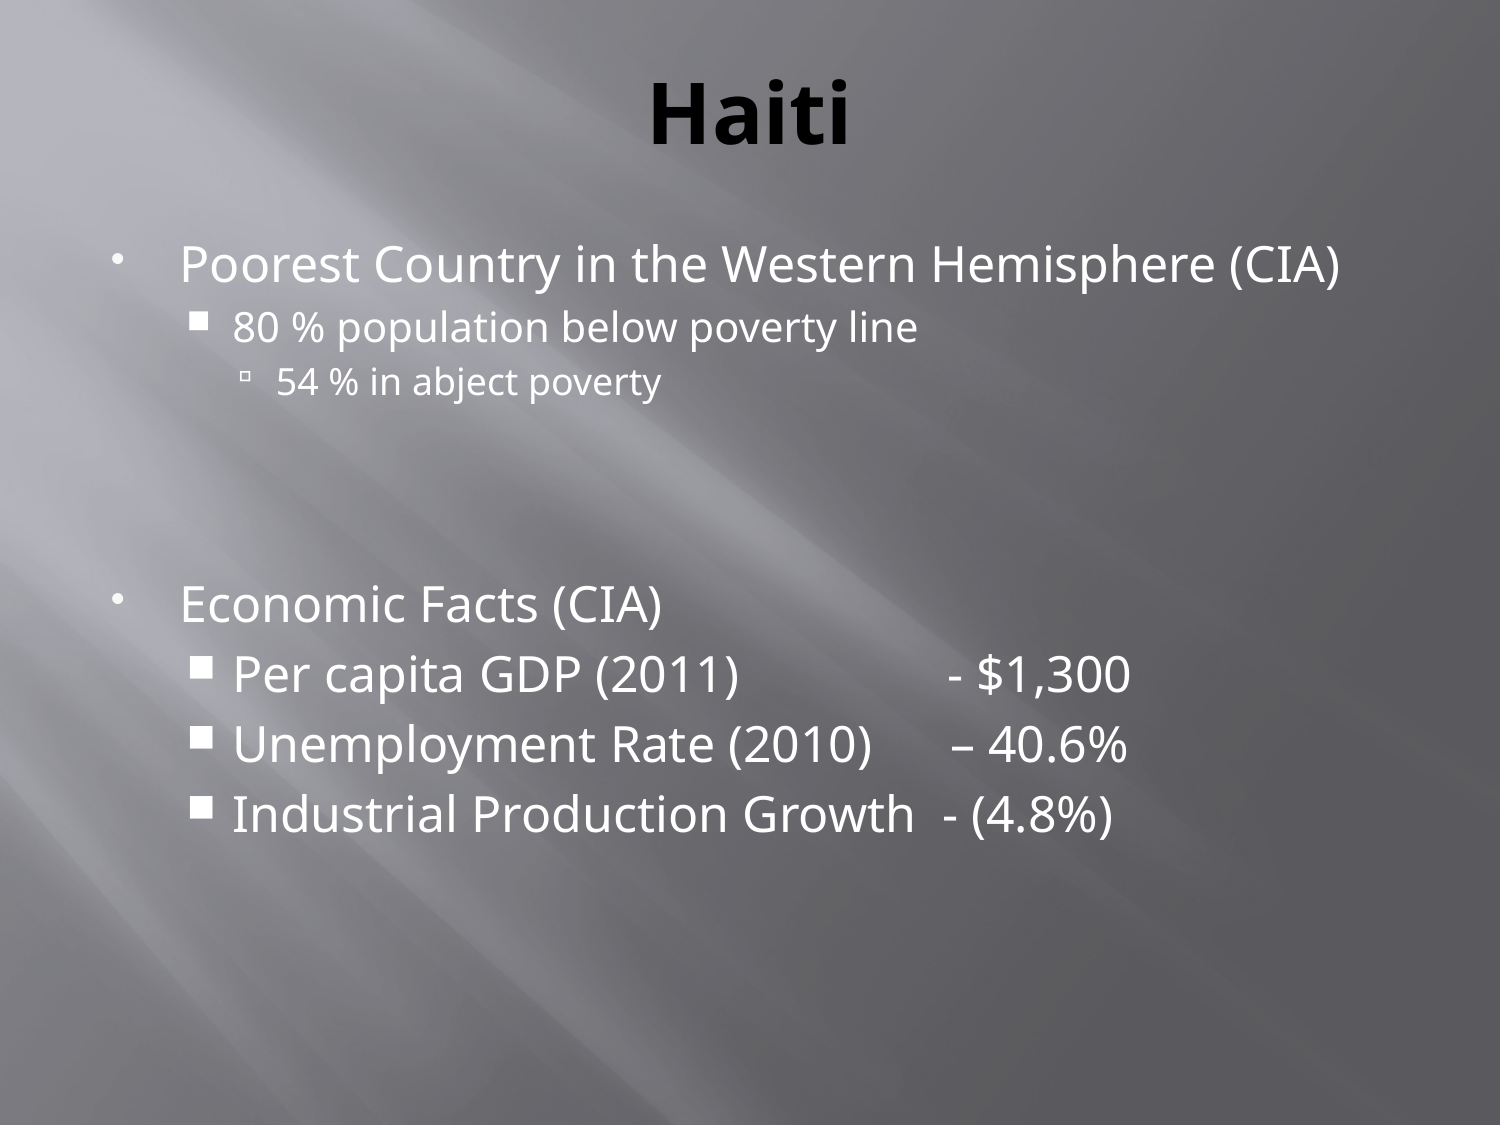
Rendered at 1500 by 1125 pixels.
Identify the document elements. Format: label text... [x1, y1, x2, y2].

list Poorest Country in the Western Hemisphere (CIA) 80 % population below poverty line 54 % in abject poverty Economic Facts (CIA) Per capita GDP (2011) - $1,300 Unemployment Rate (2010) – 40.6% Industrial Production Growth - (4.8%) [75, 224, 1425, 1035]
title Haiti [75, 45, 1425, 175]
